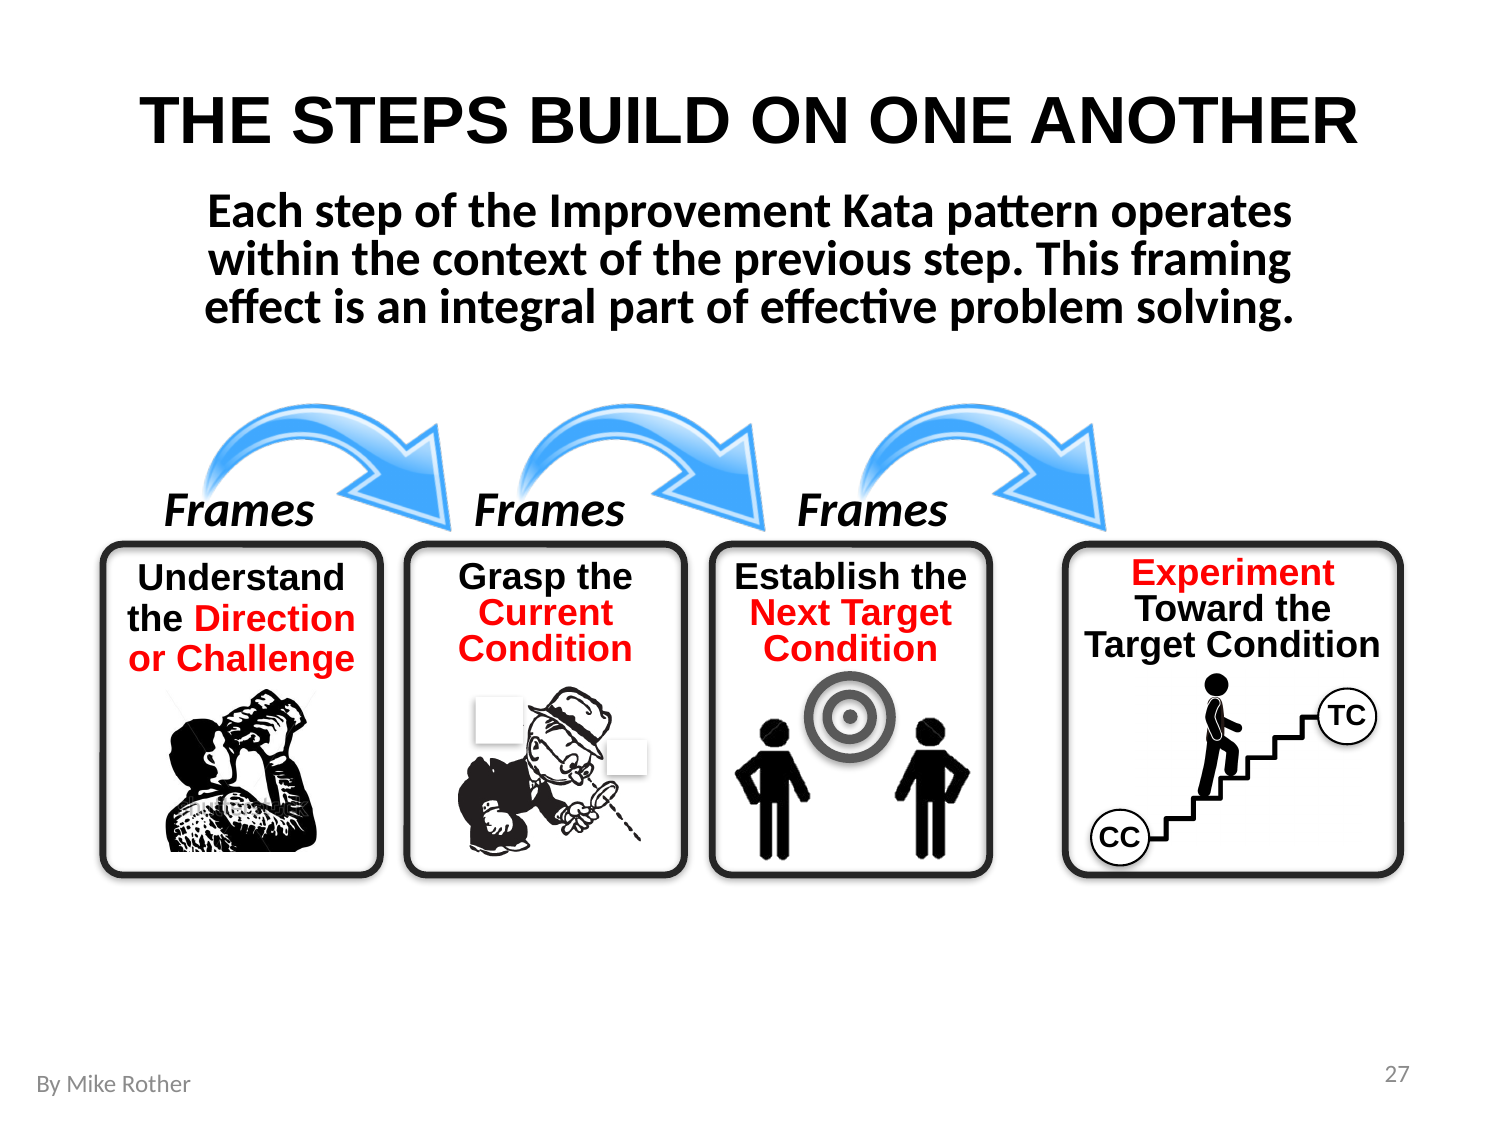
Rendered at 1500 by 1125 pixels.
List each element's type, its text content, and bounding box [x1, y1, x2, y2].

text_box Establish the Next Target Condition [712, 553, 990, 676]
picture [849, 388, 1129, 537]
text_box [102, 562, 382, 876]
picture [732, 712, 813, 863]
text_box Each step of the Improvement Kata pattern operates within the context of the previous step. This framing effect is an integral part of effective problem solving. [0, 181, 1500, 341]
text_box [714, 543, 988, 553]
text_box [1064, 563, 1389, 876]
picture [508, 388, 788, 536]
text_box Frames [133, 468, 346, 544]
text_box [711, 559, 991, 876]
text_box [406, 562, 686, 876]
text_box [458, 686, 648, 858]
text_box [1394, 563, 1402, 869]
slide_number 27 [1074, 1042, 1425, 1103]
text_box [1078, 669, 1389, 866]
picture [193, 388, 474, 536]
text_box [408, 543, 683, 554]
text_box Understand the Direction or Challenge [102, 551, 381, 687]
text_box Experiment Toward the Target Condition [1065, 549, 1401, 672]
text_box Frames [443, 468, 656, 544]
footer By Mike Rother [21, 1052, 497, 1113]
text_box Frames [766, 468, 979, 544]
text_box THE STEPS BUILD ON ONE ANOTHER [0, 78, 1500, 165]
picture [165, 689, 317, 853]
text_box Grasp the Current Condition [406, 554, 685, 676]
picture [890, 711, 972, 863]
text_box [106, 543, 377, 551]
text_box [1073, 543, 1393, 549]
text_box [808, 675, 892, 759]
